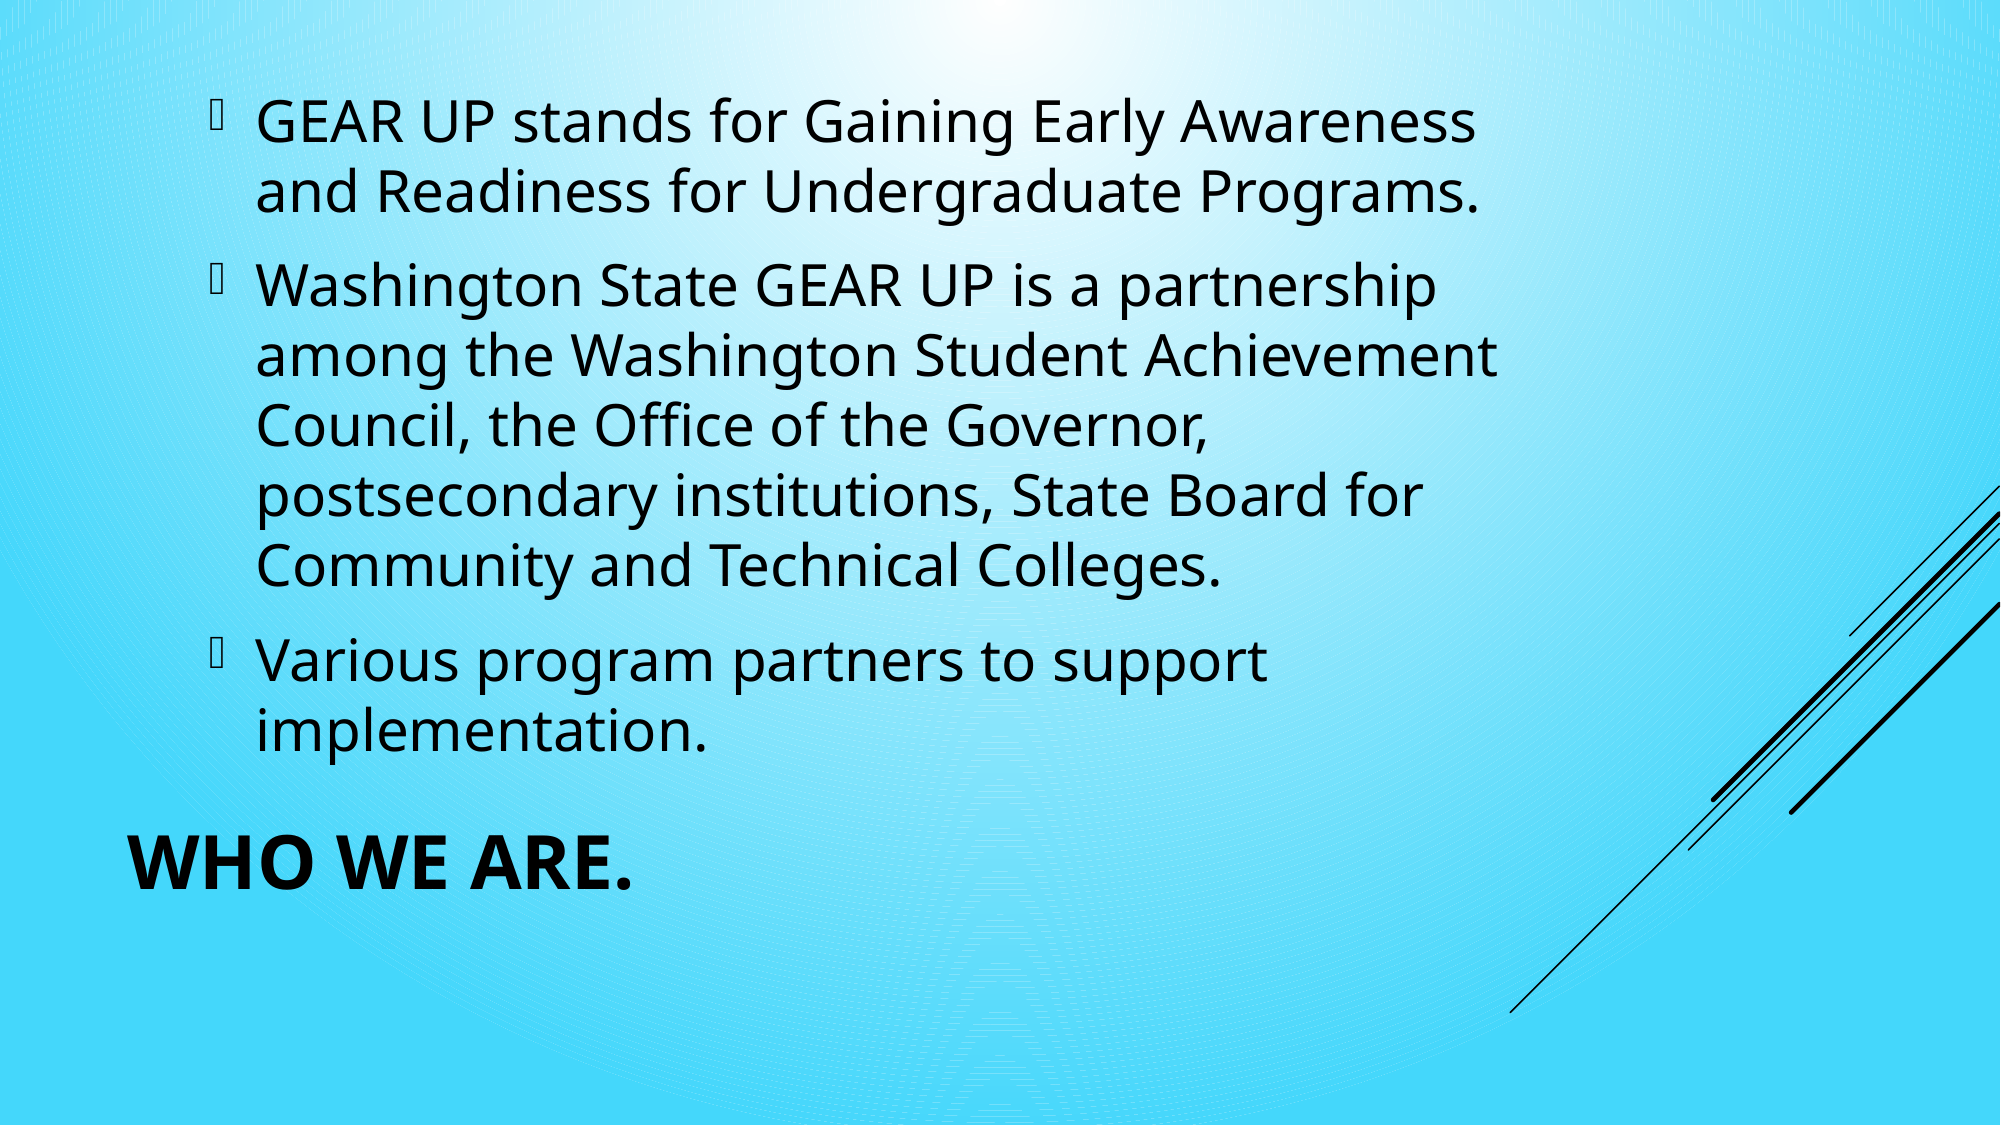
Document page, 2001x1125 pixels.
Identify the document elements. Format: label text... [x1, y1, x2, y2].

title Who we are. [112, 736, 1513, 984]
list GEAR UP stands for Gaining Early Awareness and Readiness for Undergraduate Programs. Washington State GEAR UP is a partnership among the Washington Student Achievement Council, the Office of the Governor, postsecondary institutions, State Board for Community and Technical Colleges. Various program partners to support implementation. [193, 127, 1594, 721]
